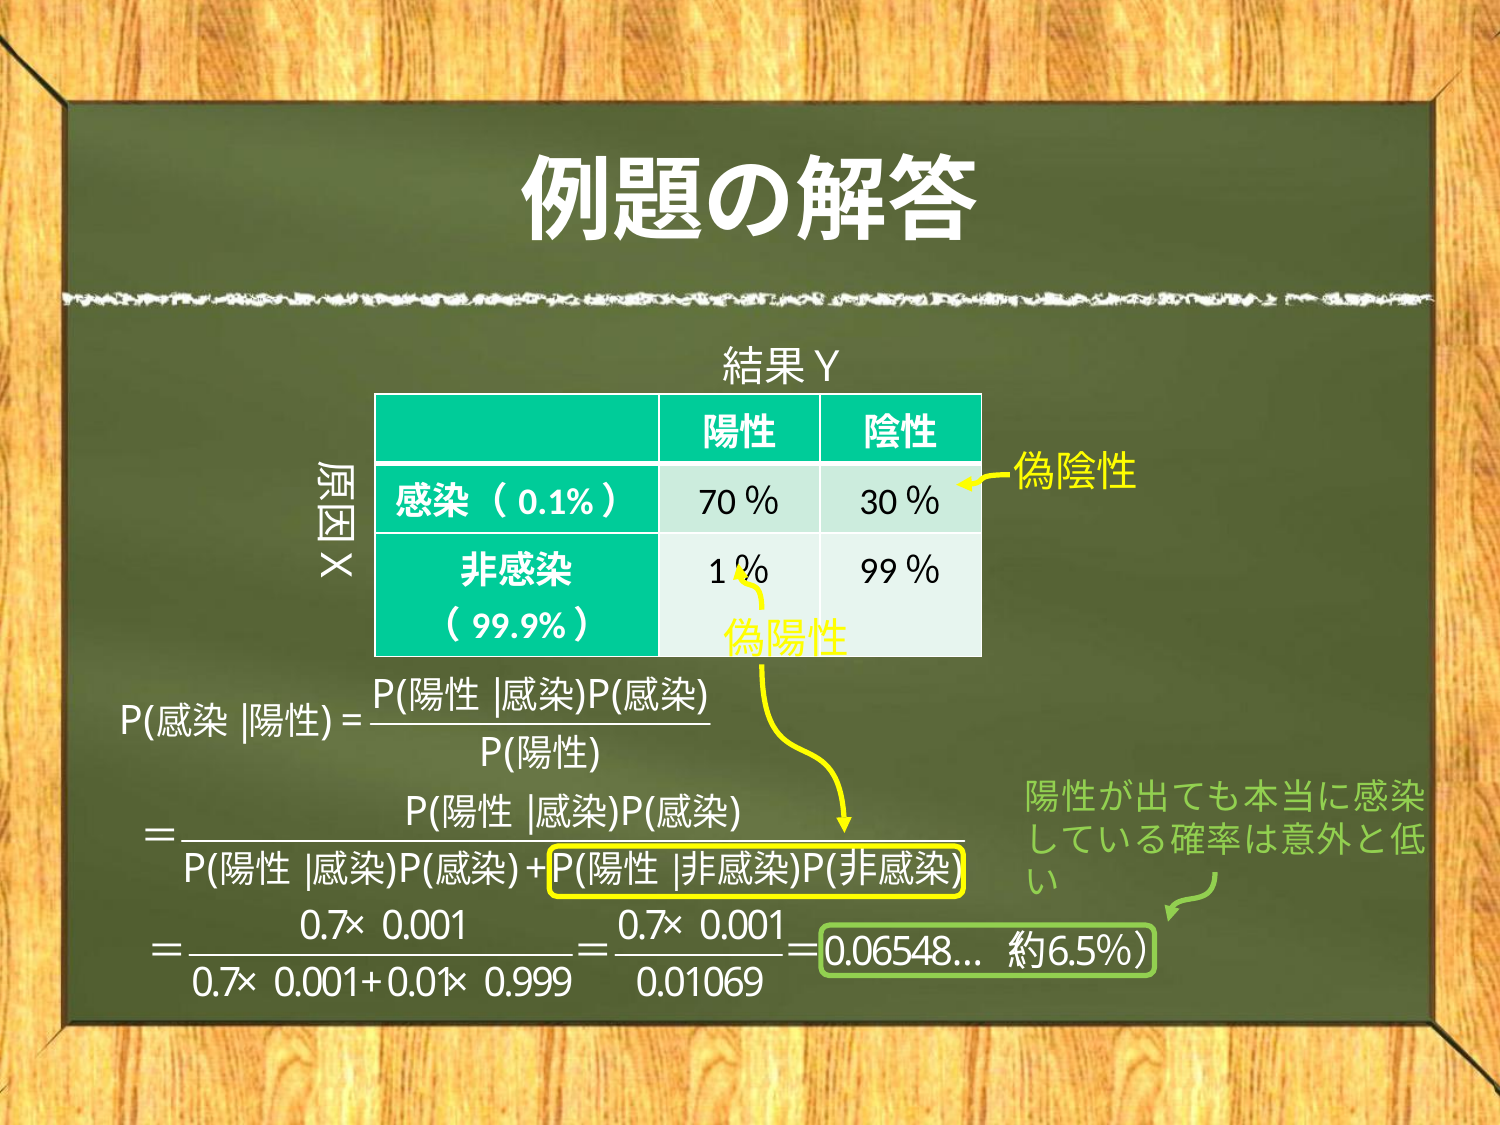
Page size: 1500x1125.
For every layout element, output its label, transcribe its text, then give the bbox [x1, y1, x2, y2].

table_cell 非感染（99.9%） [376, 534, 658, 656]
text_box 結果Ｙ [708, 332, 863, 398]
table_cell 感染（0.1%） [376, 466, 658, 532]
table_cell 99％ [821, 534, 981, 656]
table_cell 30％ [821, 466, 981, 532]
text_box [955, 474, 1011, 485]
table_header [376, 395, 658, 461]
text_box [726, 574, 774, 599]
text_box 偽陰性 [998, 437, 1154, 503]
text_box 原因Ｘ [290, 446, 371, 580]
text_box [1166, 873, 1217, 921]
title 例題の解答 [162, 101, 1338, 290]
table_header 陽性 [660, 395, 819, 461]
text_box 陽性が出ても本当に感染している確率は意外と低い [1161, 767, 1441, 910]
picture [0, 0, 1500, 1125]
table_cell 1％ [660, 534, 819, 656]
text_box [114, 664, 1156, 1008]
text_box 偽陽性 [709, 604, 865, 662]
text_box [718, 706, 888, 791]
table_cell 70％ [660, 466, 819, 532]
table_header 陰性 [821, 395, 981, 461]
